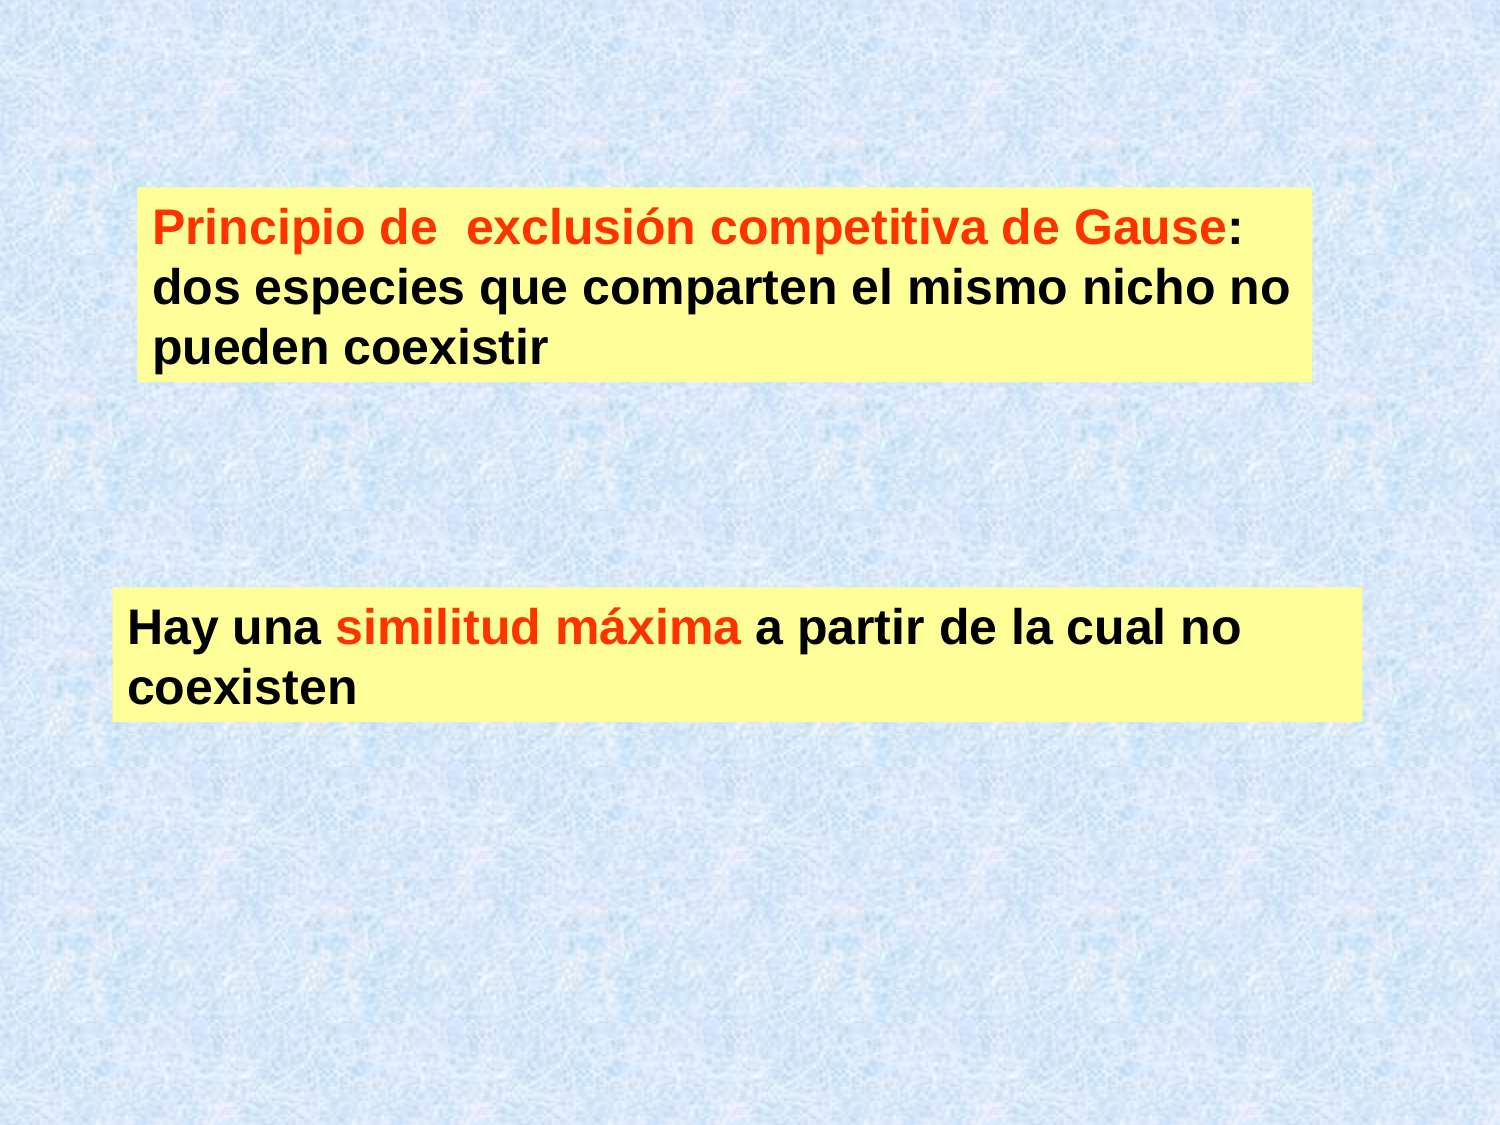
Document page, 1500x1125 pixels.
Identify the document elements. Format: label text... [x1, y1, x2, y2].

picture [0, 0, 1500, 1125]
text_box Principio de exclusión competitiva de Gause: dos especies que comparten el mismo nicho no pueden coexistir [137, 187, 1313, 383]
text_box Hay una similitud máxima a partir de la cual no coexisten [112, 587, 1363, 723]
